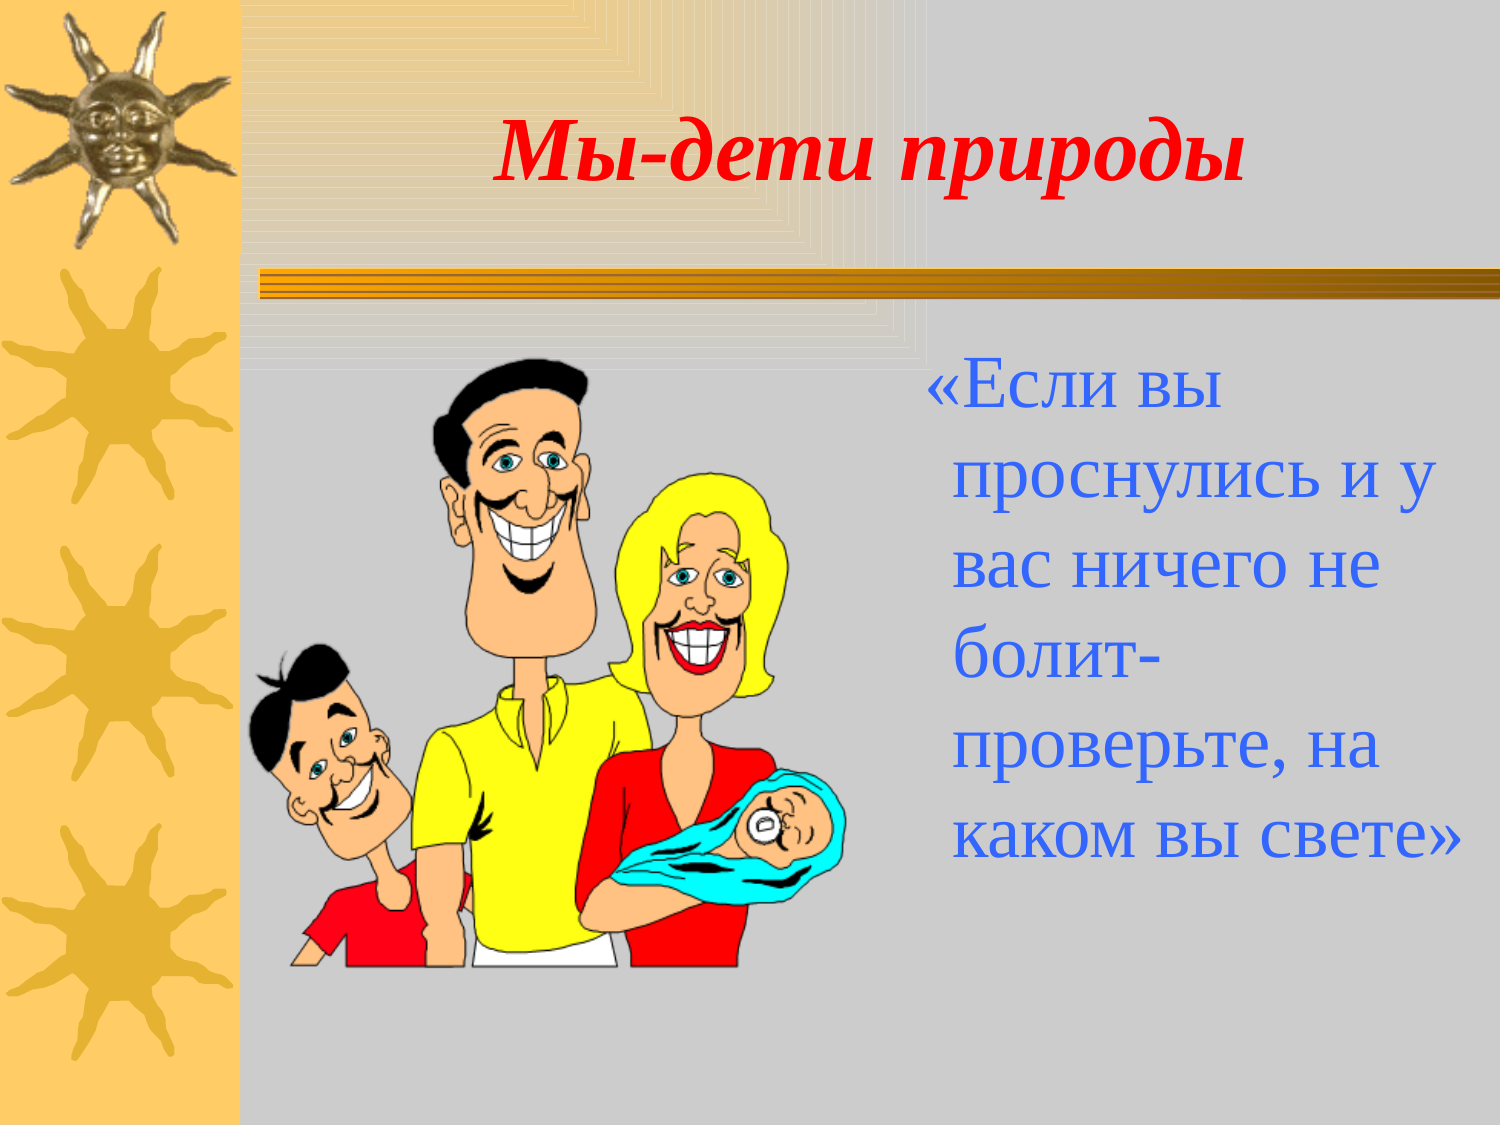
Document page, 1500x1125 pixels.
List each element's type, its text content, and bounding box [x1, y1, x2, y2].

picture [1, 8, 242, 254]
title Мы-дети природы [250, 49, 1492, 238]
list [242, 348, 856, 977]
list «Если вы проснулись и у вас ничего не болит-проверьте, на каком вы свете» [880, 324, 1494, 1001]
